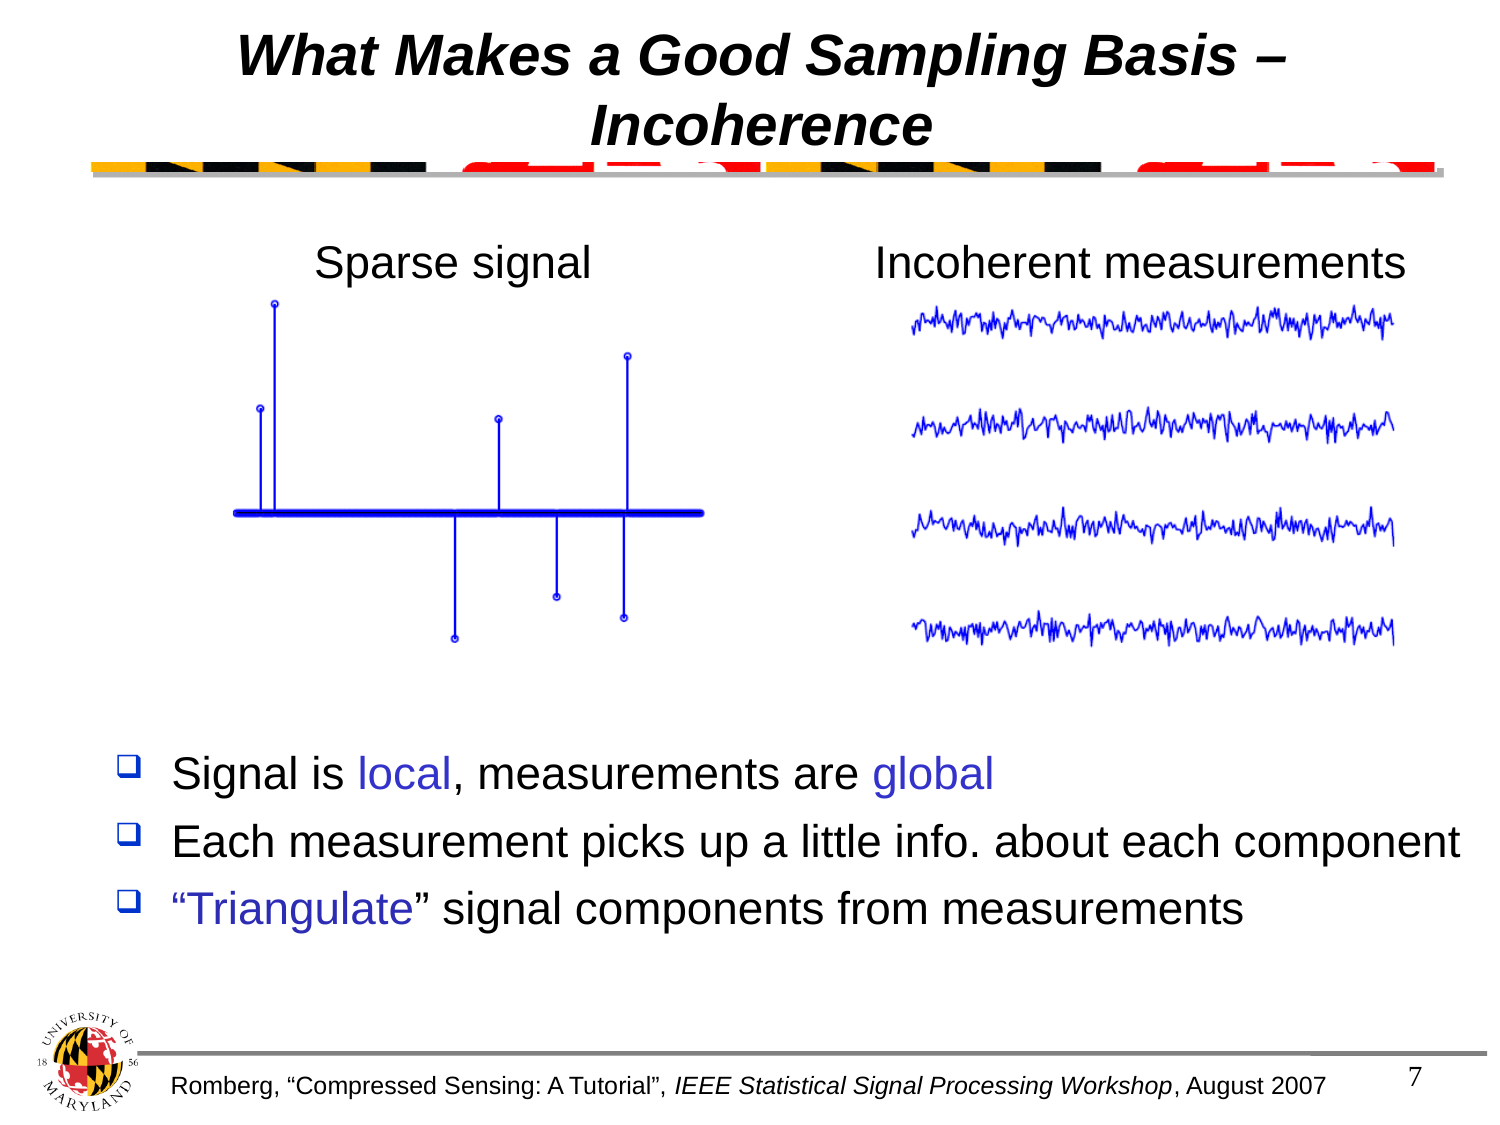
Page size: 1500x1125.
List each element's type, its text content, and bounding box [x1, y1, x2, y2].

picture [37, 1012, 138, 1111]
text_box Sparse signal [187, 224, 675, 295]
picture [899, 293, 1407, 658]
list Signal is local, measurements are global Each measurement picks up a little info. about each component “Triangulate” signal components from measurements [99, 200, 1500, 1050]
text_box Romberg, “Compressed Sensing: A Tutorial”, IEEE Statistical Signal Processing Workshop, August 2007 [112, 1062, 1350, 1108]
picture [224, 297, 714, 652]
picture [87, 162, 1437, 172]
title What Makes a Good Sampling Basis – Incoherence [87, 37, 1438, 138]
text_box Incoherent measurements [774, 224, 1463, 295]
